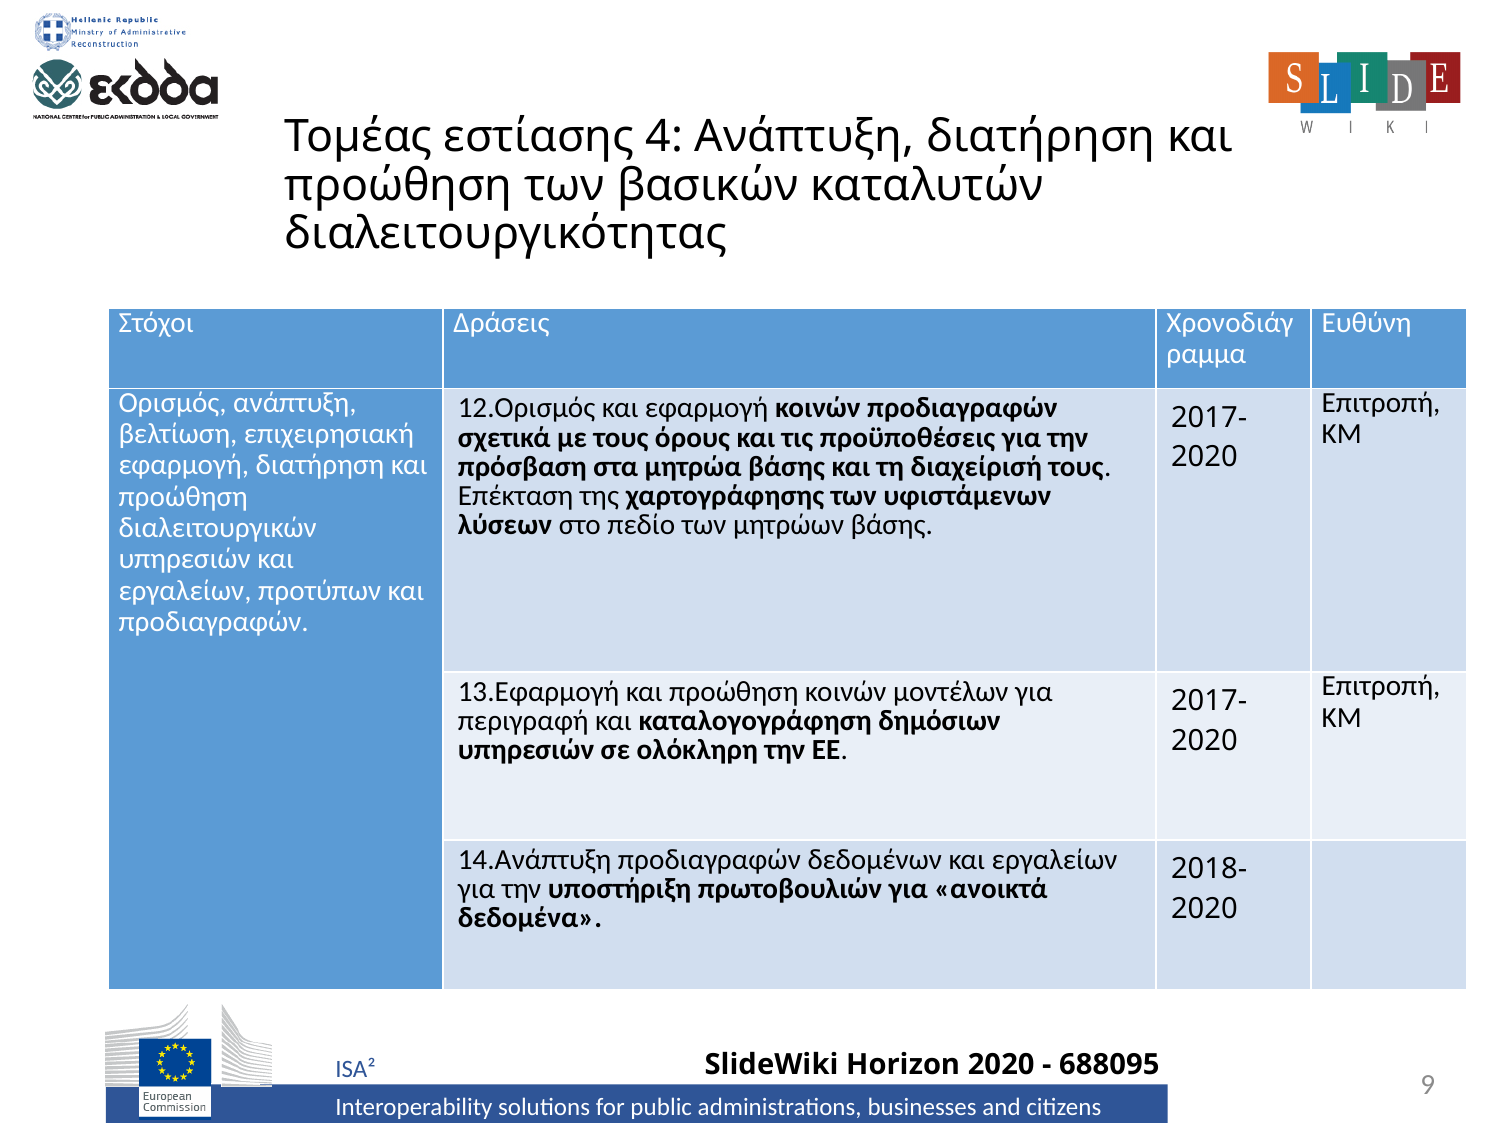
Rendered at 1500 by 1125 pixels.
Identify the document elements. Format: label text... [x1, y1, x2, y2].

table_cell 2017-2020 [1157, 389, 1310, 671]
table_header Δράσεις [444, 309, 1155, 388]
table_cell 12.Ορισμός και εφαρμογή κοινών προδιαγραφών σχετικά με τους όρους και τις προϋποθέσεις για την πρόσβαση στα μητρώα βάσης και τη διαχείρισή τους. Επέκταση της χαρτογράφησης των υφιστάμενων λύσεων στο πεδίο των μητρώων βάσης. [444, 389, 1155, 671]
table_header Χρονοδιάγραμμα [1157, 309, 1310, 388]
table_cell Επιτροπή, ΚΜ [1312, 389, 1466, 671]
slide_number 9 [1365, 1053, 1451, 1114]
title Τομέας εστίασης 4: Ανάπτυξη, διατήρηση και προώθηση των βασικών καταλυτών διαλειτουργικότητας [269, 103, 1260, 267]
table_cell Ορισμός, ανάπτυξη, βελτίωση, επιχειρησιακή εφαρμογή, διατήρηση και προώθηση διαλειτουργικών υπηρεσιών και εργαλείων, προτύπων και προδιαγραφών. [109, 389, 442, 989]
table_cell 14.Ανάπτυξη προδιαγραφών δεδομένων και εργαλείων για την υποστήριξη πρωτοβουλιών για «ανοικτά δεδομένα». [444, 841, 1155, 989]
table_cell Επιτροπή, ΚΜ [1312, 673, 1466, 839]
picture [105, 1004, 272, 1120]
table_header Στόχοι [109, 309, 442, 388]
picture [1252, 34, 1474, 154]
picture [24, 10, 243, 127]
table_cell 13.Εφαρμογή και προώθηση κοινών μοντέλων για περιγραφή και καταλογογράφηση δημόσιων υπηρεσιών σε ολόκληρη την ΕΕ. [444, 673, 1155, 839]
table_cell 2017-2020 [1157, 673, 1310, 839]
table_cell [1312, 841, 1466, 989]
table_cell 2018-2020 [1157, 841, 1310, 989]
table_header Ευθύνη [1312, 309, 1466, 388]
